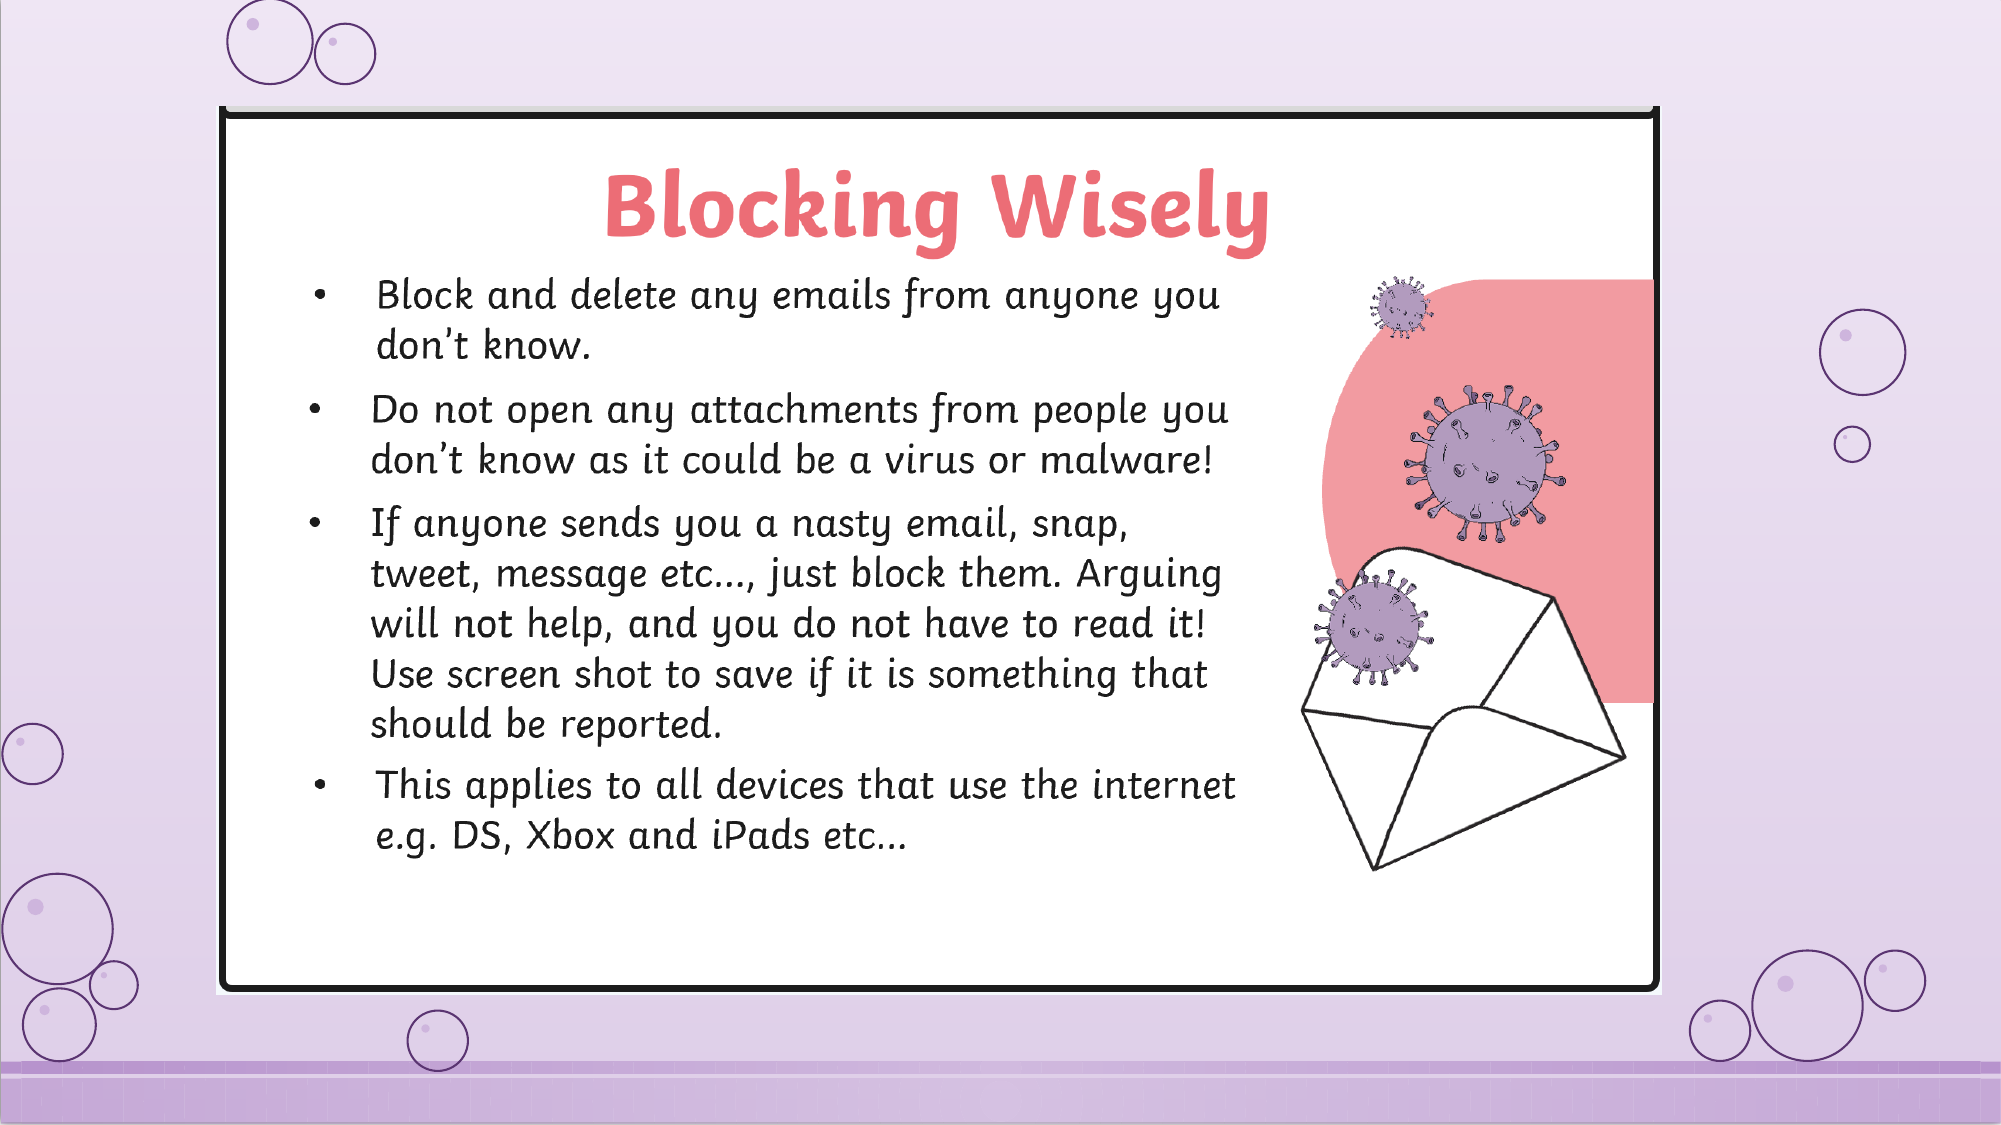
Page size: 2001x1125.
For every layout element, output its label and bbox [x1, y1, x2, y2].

picture [216, 106, 1662, 995]
